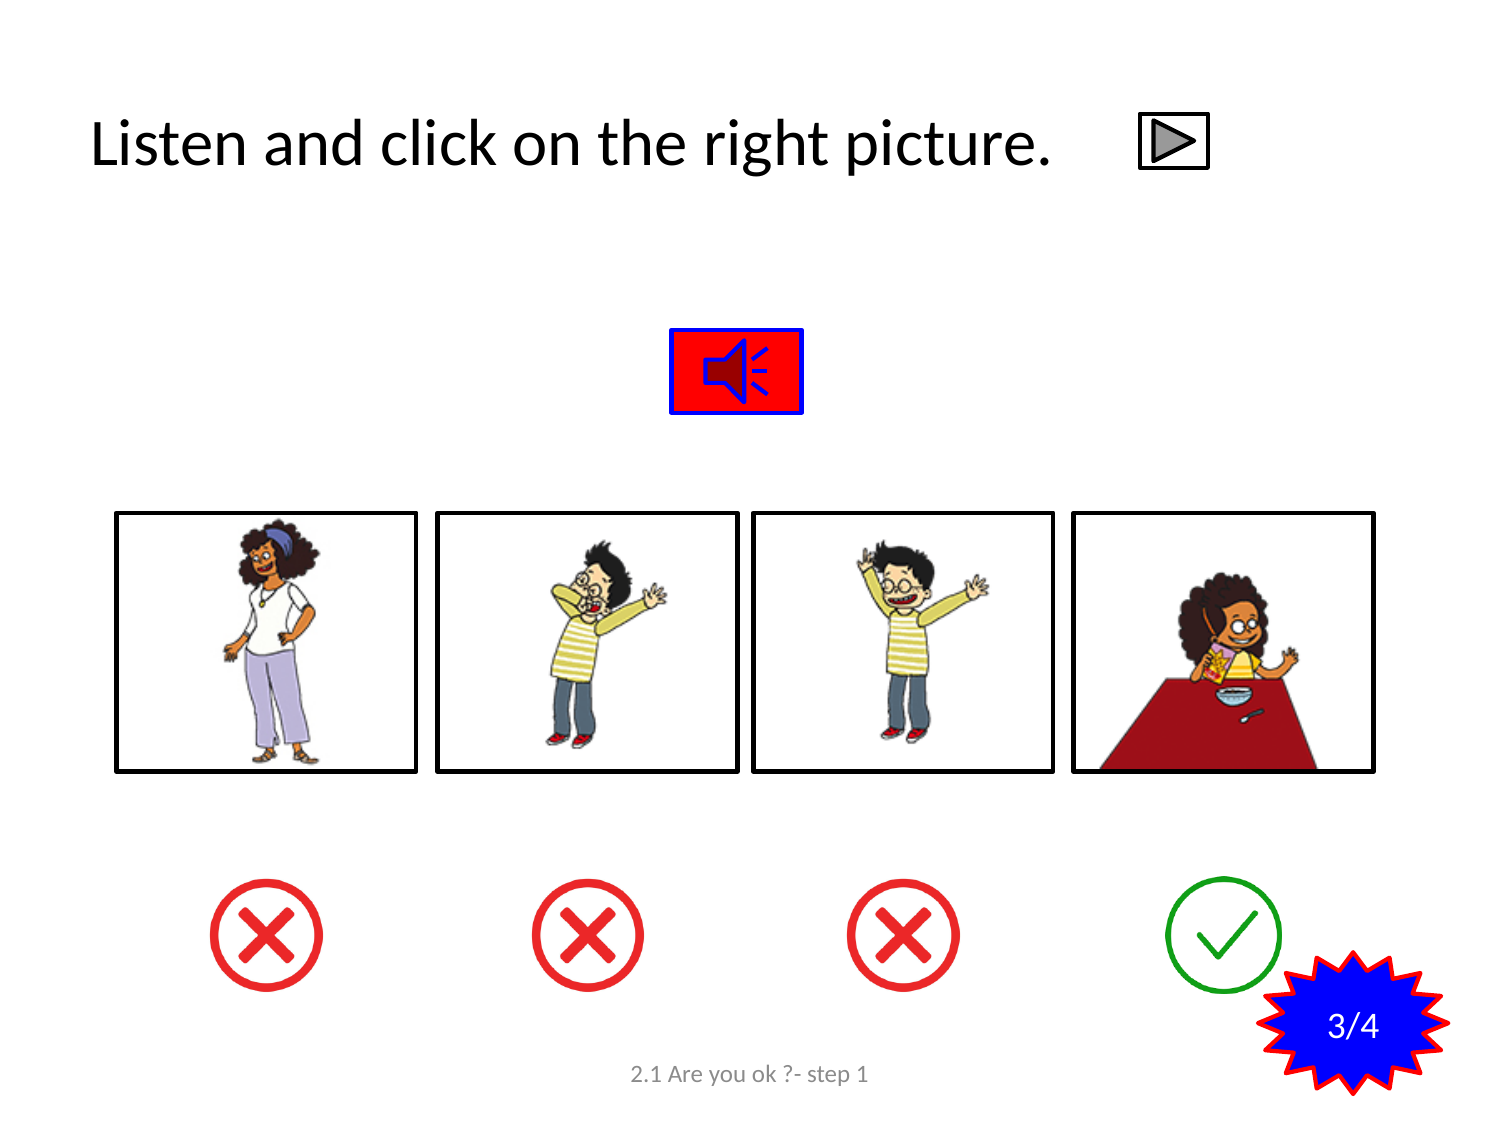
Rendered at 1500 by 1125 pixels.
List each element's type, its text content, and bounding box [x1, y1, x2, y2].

text_box [1138, 112, 1210, 170]
picture [189, 858, 343, 1012]
picture [510, 858, 664, 1012]
title Listen and click on the right picture. [75, 45, 1425, 233]
footer 2.1 Are you ok ?- step 1 [512, 1042, 988, 1103]
picture [118, 514, 415, 770]
picture [439, 514, 736, 770]
text_box 3/4 [1255, 950, 1451, 1097]
picture [826, 858, 980, 1012]
picture [755, 514, 1051, 770]
text_box [669, 328, 804, 415]
picture [1075, 514, 1372, 770]
picture [1164, 876, 1282, 994]
